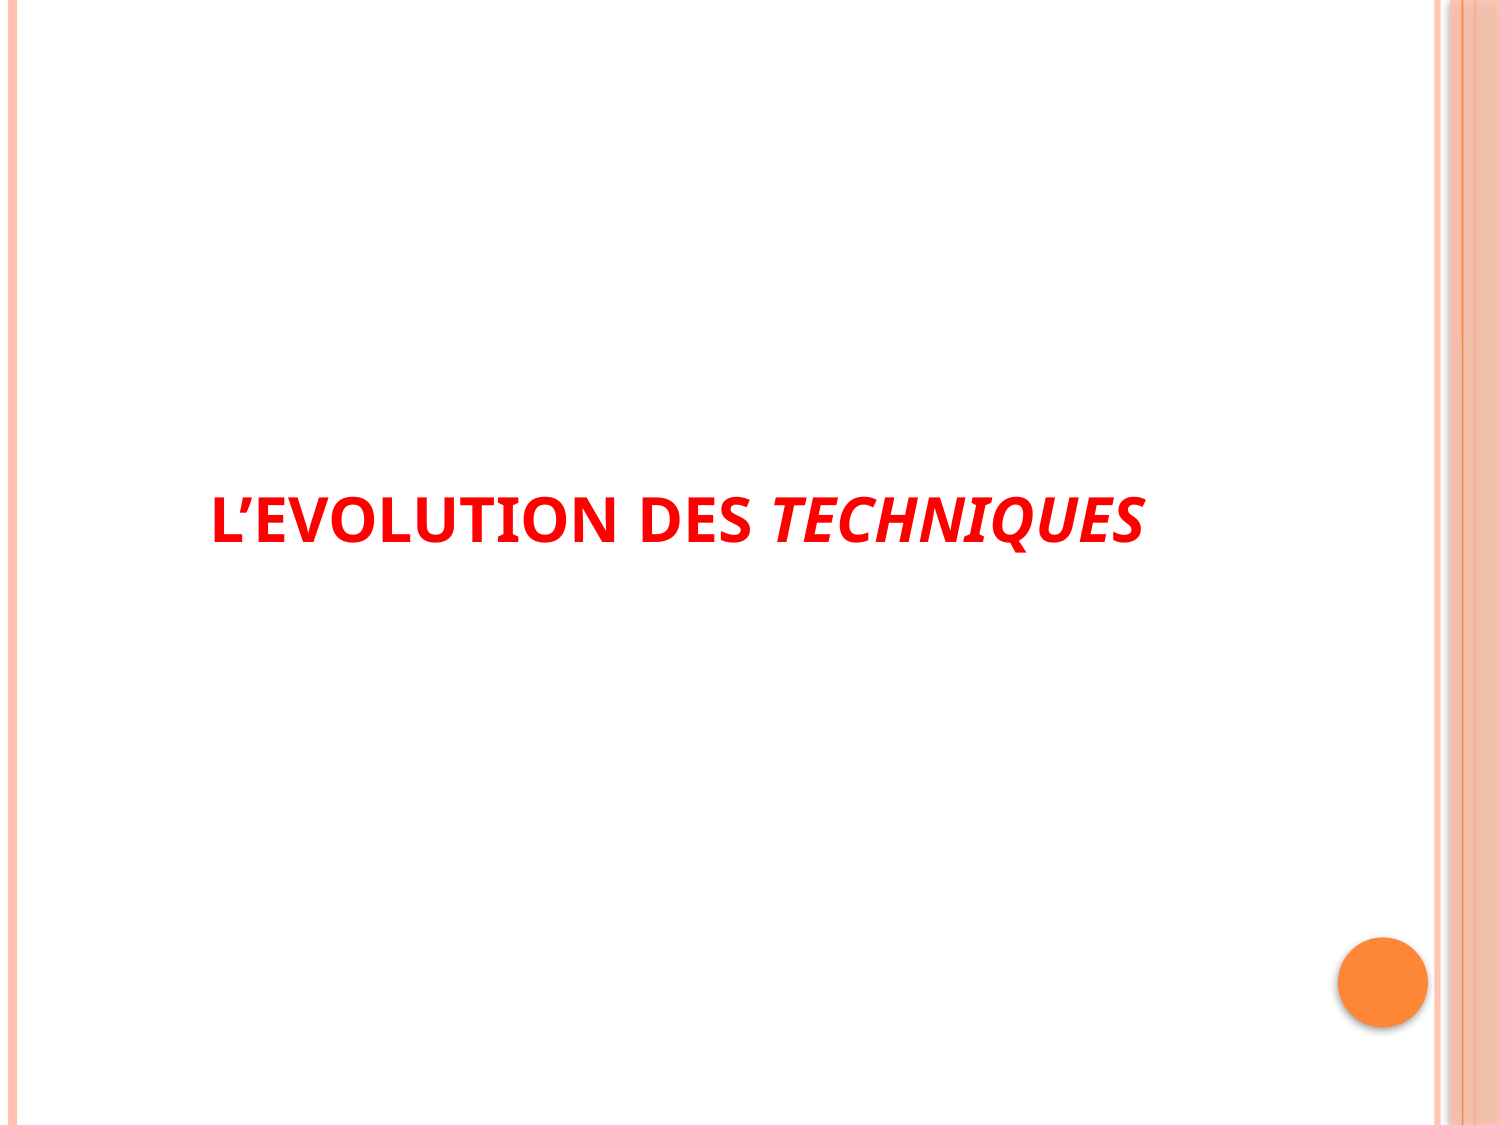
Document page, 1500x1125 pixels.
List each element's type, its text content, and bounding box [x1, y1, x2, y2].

title L’EVOLUTION DES TECHNIQUES [194, 432, 1300, 563]
